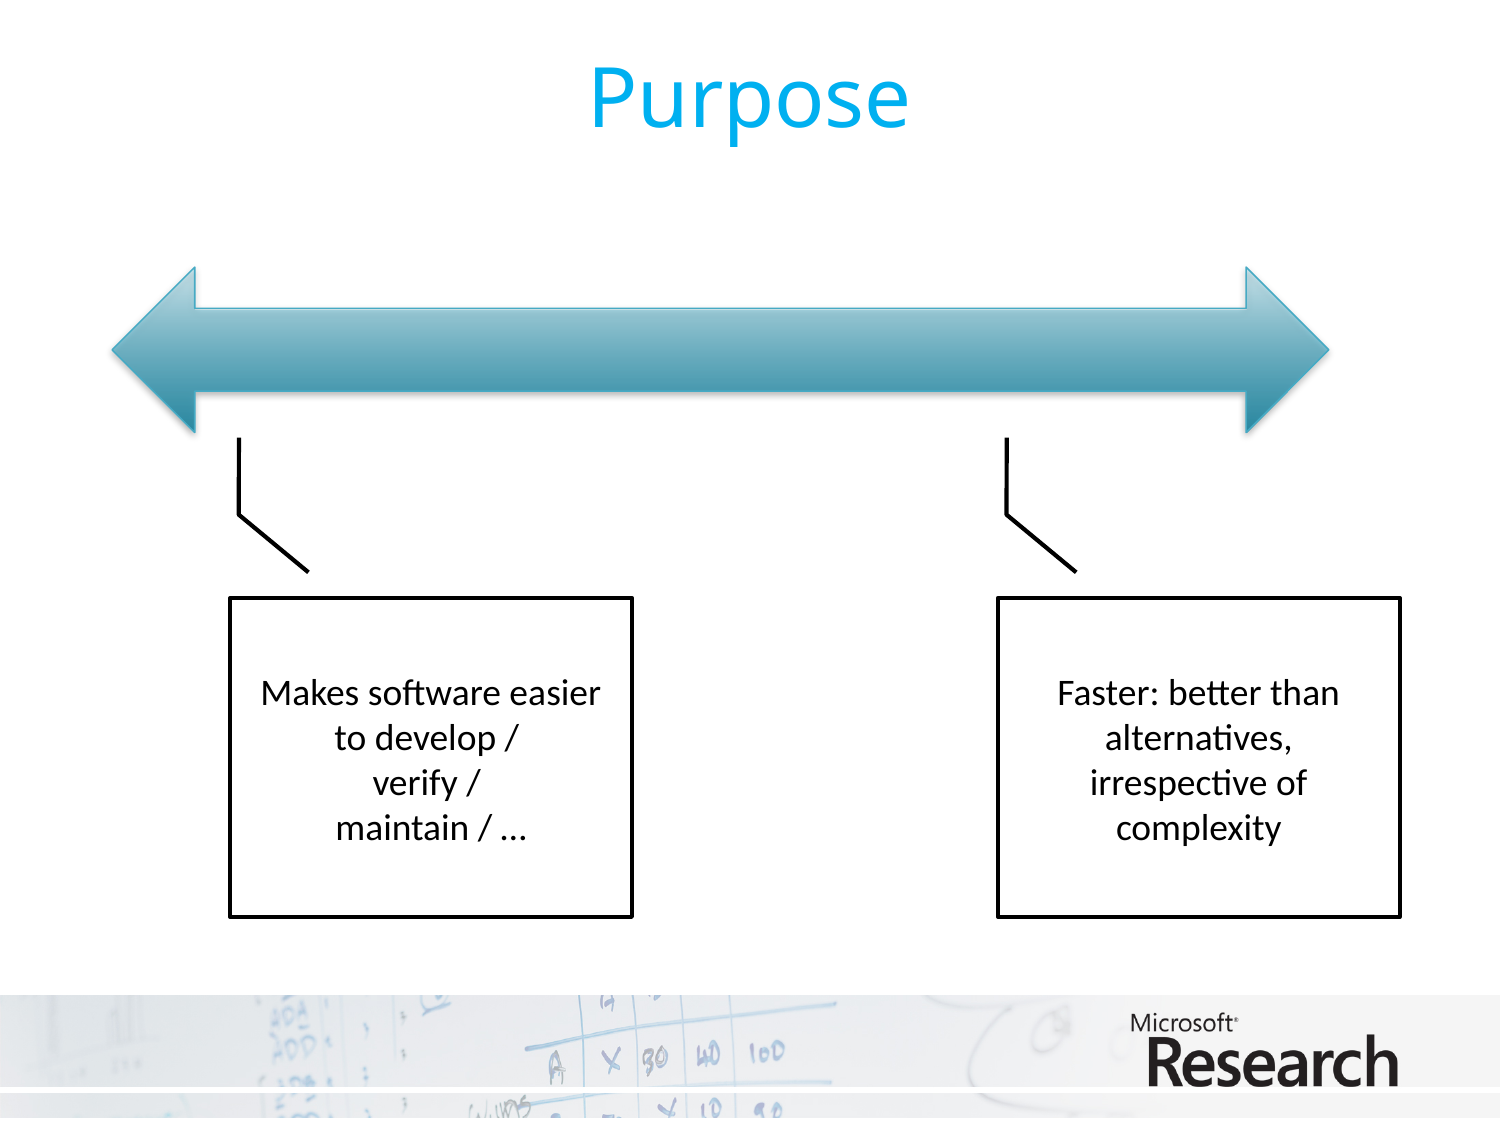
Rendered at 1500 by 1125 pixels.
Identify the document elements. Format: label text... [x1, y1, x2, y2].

text_box [111, 266, 1330, 434]
title Purpose [0, 0, 1500, 188]
text_box Faster: better than alternatives, irrespective of complexity [1004, 437, 1078, 574]
text_box Makes software easier to develop / verify / maintain / … [228, 596, 634, 919]
text_box Faster: better than alternatives, irrespective of complexity [996, 596, 1402, 919]
picture [0, 995, 1500, 1118]
text_box Makes software easier to develop / verify / maintain / … [236, 437, 310, 574]
